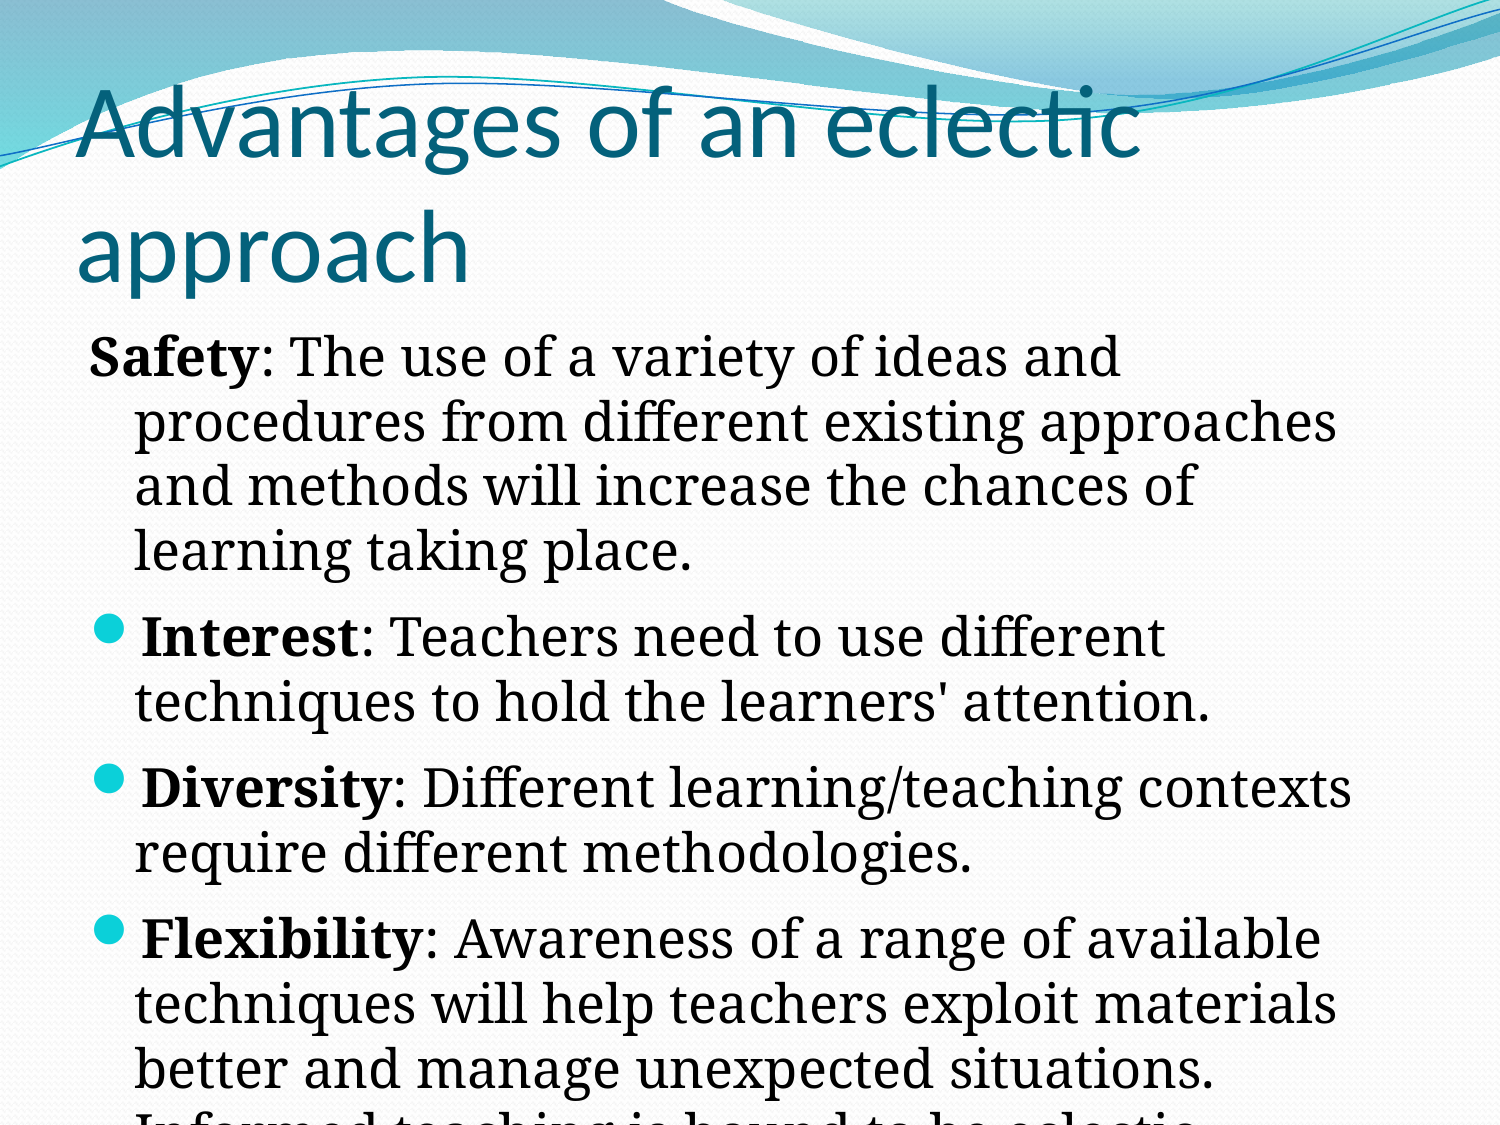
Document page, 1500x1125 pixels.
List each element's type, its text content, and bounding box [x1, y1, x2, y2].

list Safety: The use of a variety of ideas and procedures from different existing approaches and methods will increase the chances of learning taking place. Interest: Teachers need to use different techniques to hold the learners' attention. Diversity: Different learning/teaching contexts require different methodologies. Flexibility: Awareness of a range of available techniques will help teachers exploit materials better and manage unexpected situations. Informed teaching is bound to be eclectic. [75, 314, 1425, 1094]
title Advantages of an eclectic approach [75, 0, 1425, 303]
